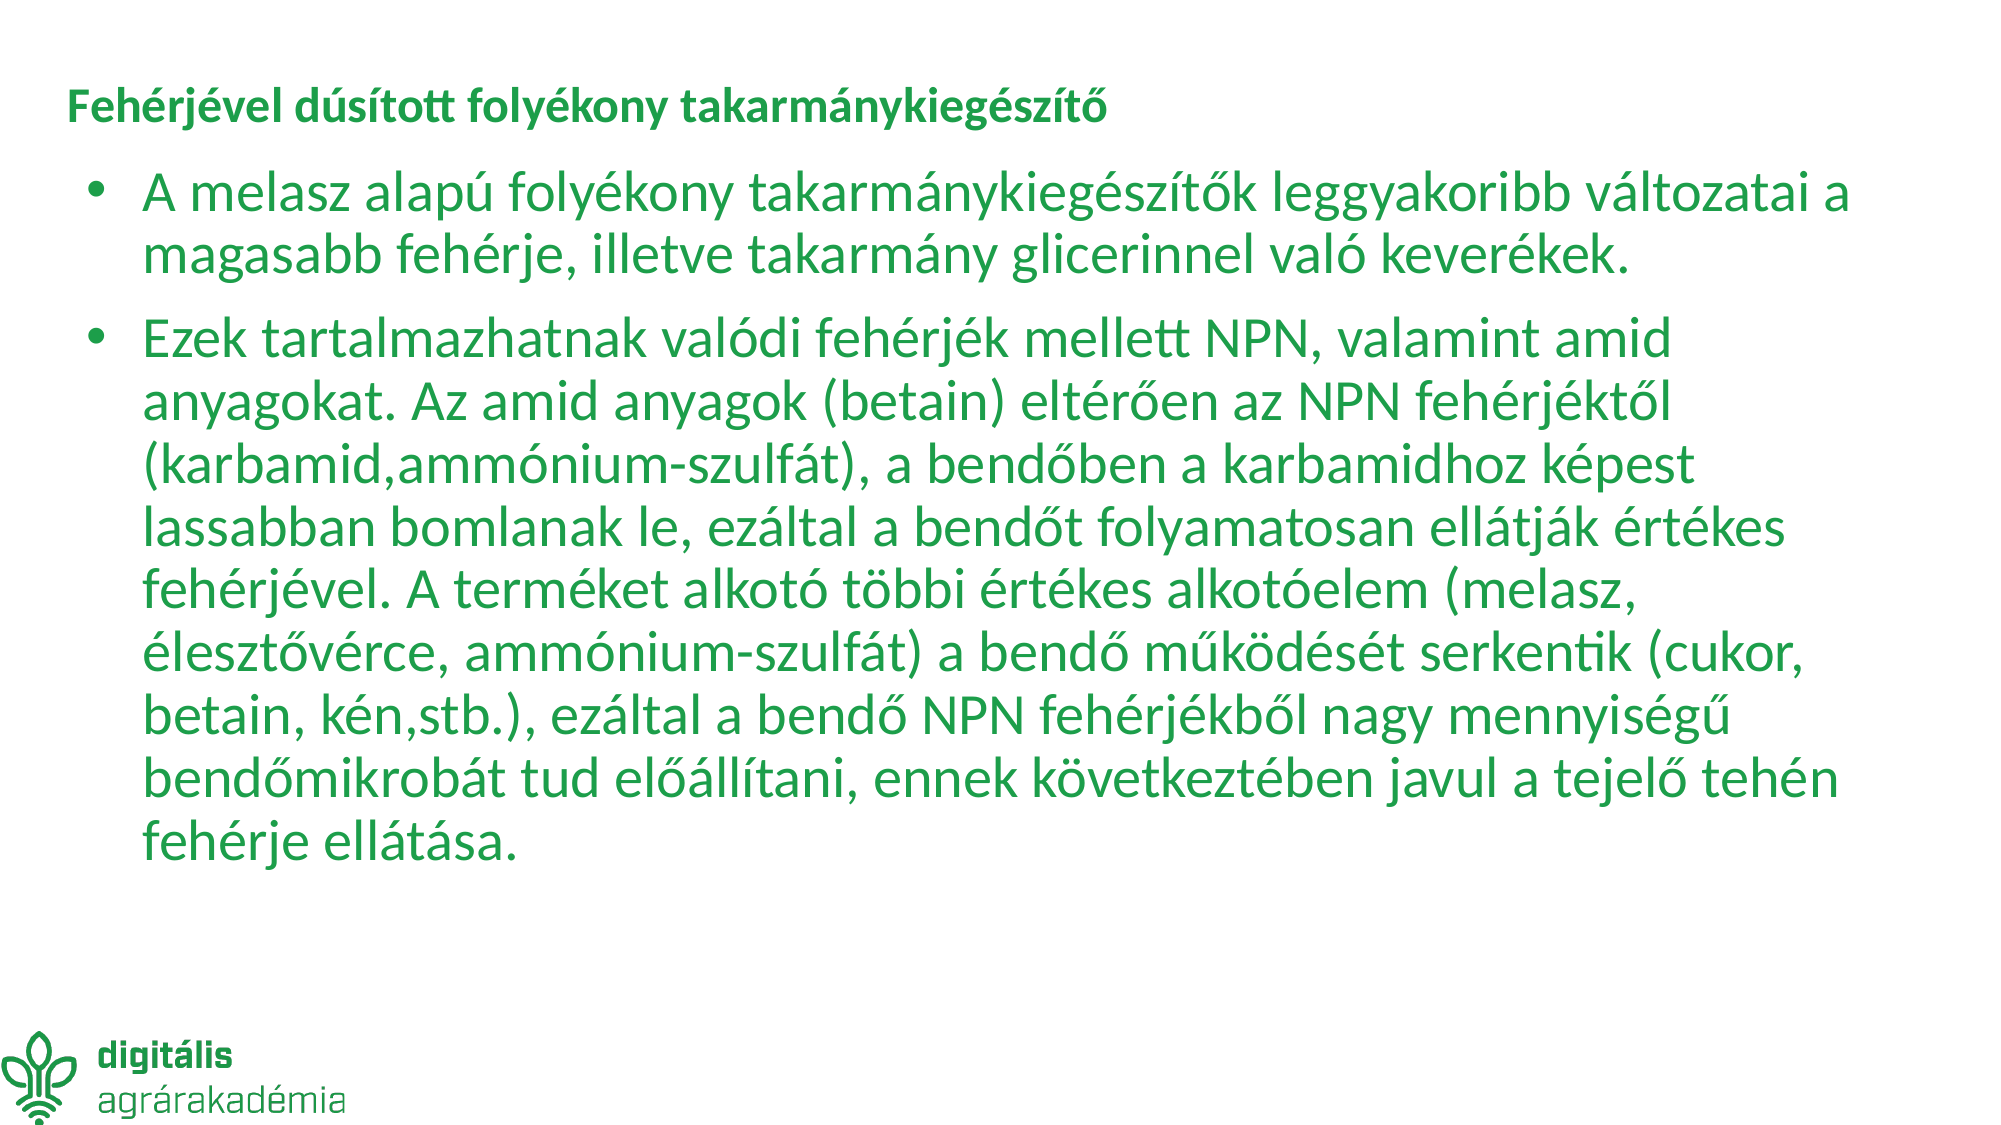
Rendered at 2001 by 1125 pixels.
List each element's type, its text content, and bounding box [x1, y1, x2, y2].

title Fehérjével dúsított folyékony takarmánykiegészítő [52, 59, 1949, 153]
picture [0, 1031, 345, 1125]
list A melasz alapú folyékony takarmánykiegészítők leggyakoribb változatai a magasabb fehérje, illetve takarmány glicerinnel való keverékek. Ezek tartalmazhatnak valódi fehérjék mellett NPN, valamint amid anyagokat. Az amid anyagok (betain) eltérően az NPN fehérjéktől (karbamid,ammónium-szulfát), a bendőben a karbamidhoz képest lassabban bomlanak le, ezáltal a bendőt folyamatosan ellátják értékes fehérjével. A terméket alkotó többi értékes alkotóelem (melasz, élesztővérce, ammónium-szulfát) a bendő működését serkentik (cukor, betain, kén,stb.), ezáltal a bendő NPN fehérjékből nagy mennyiségű bendőmikrobát tud előállítani, ennek következtében javul a tejelő tehén fehérje ellátása. [52, 153, 1949, 1014]
